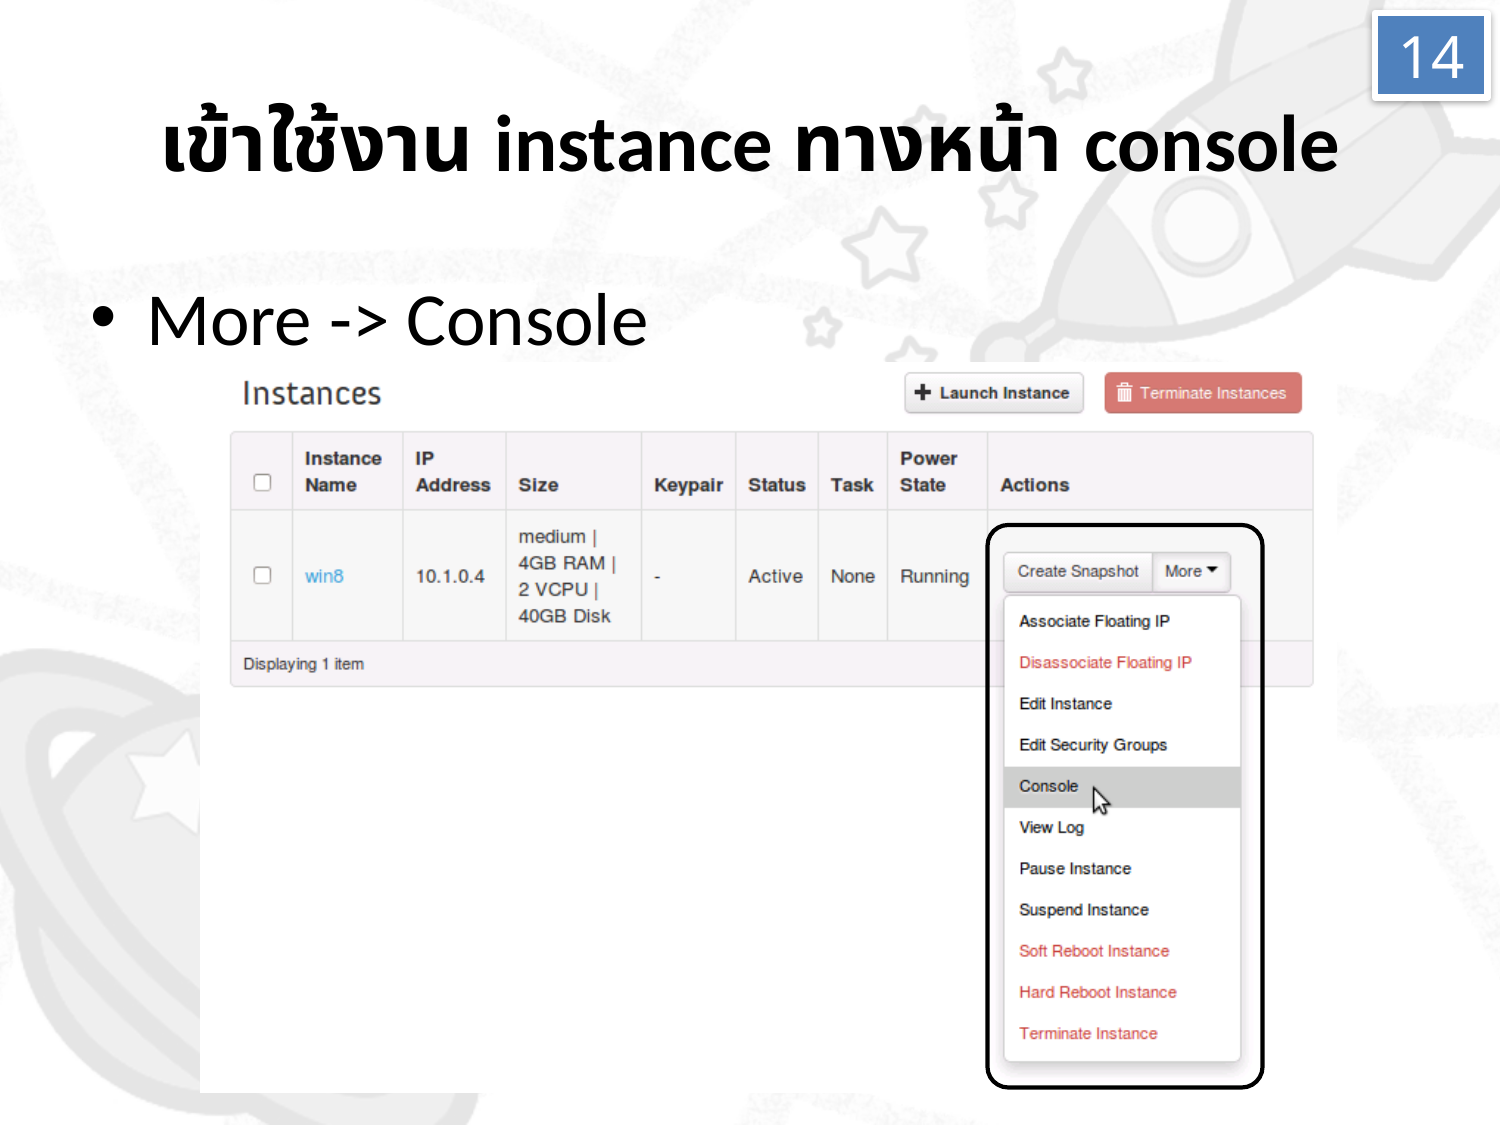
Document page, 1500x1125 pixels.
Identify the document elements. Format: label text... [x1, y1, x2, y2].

list More -> Console [75, 262, 1425, 1005]
title เข้าใช้งาน instance ทางหน้า console [75, 45, 1425, 233]
text_box 14 [1372, 10, 1491, 101]
picture [199, 362, 1338, 1093]
